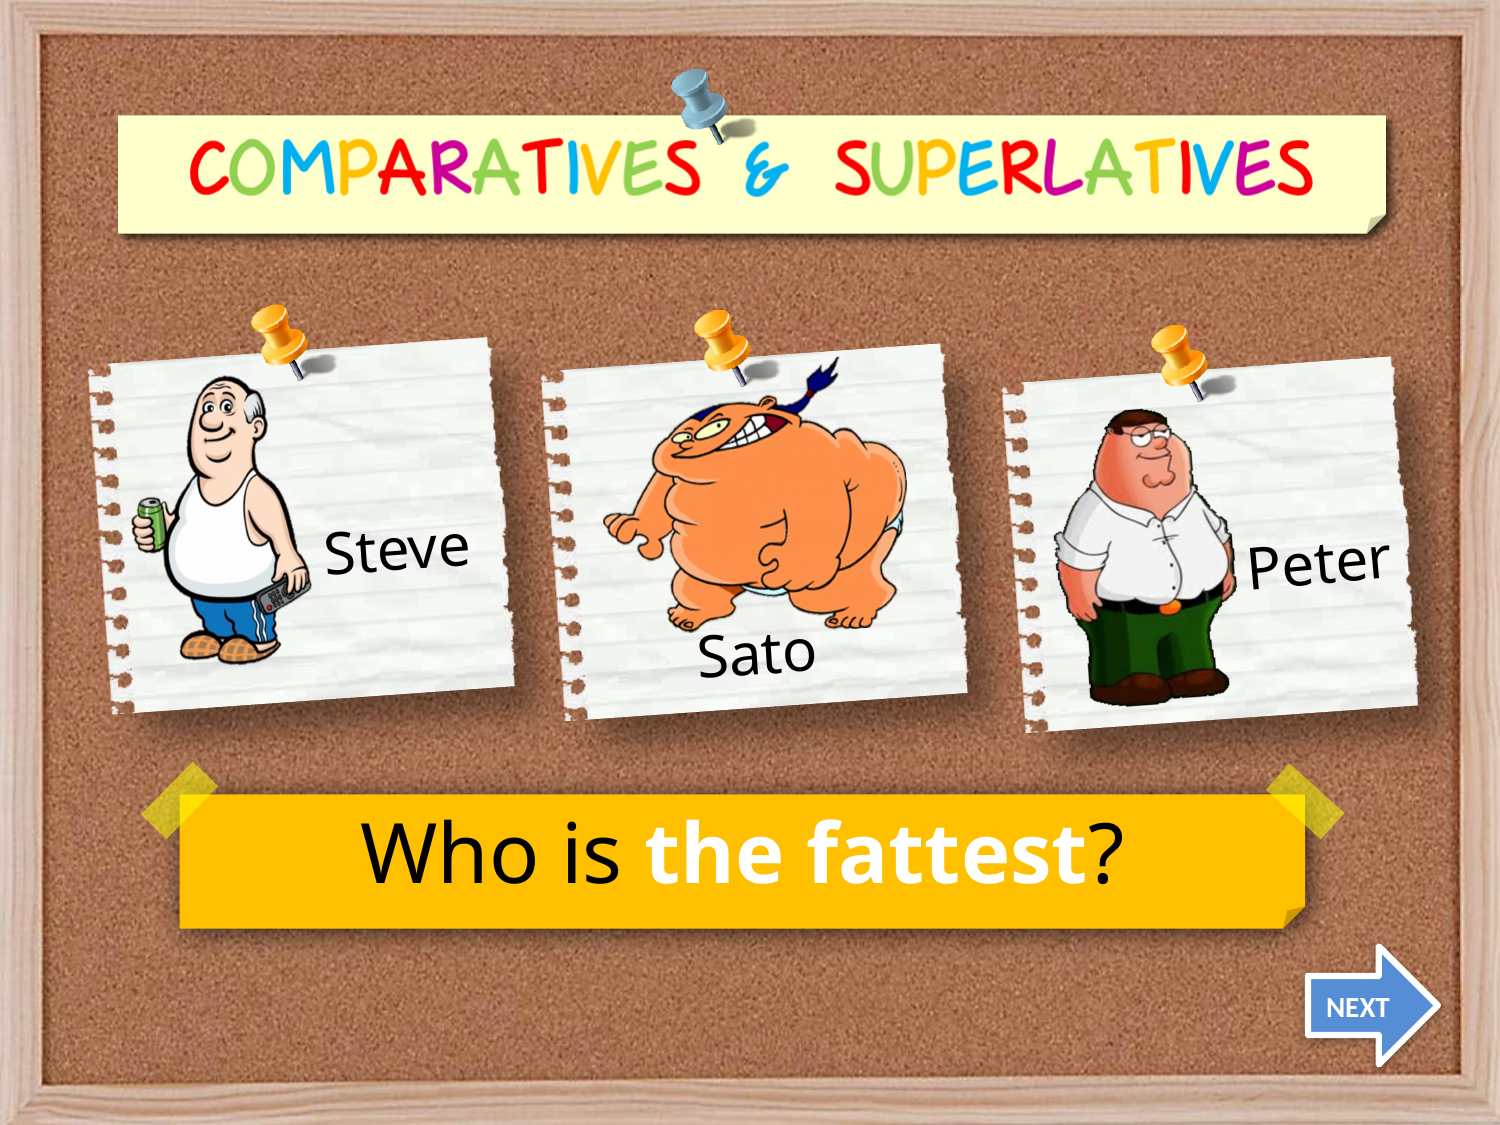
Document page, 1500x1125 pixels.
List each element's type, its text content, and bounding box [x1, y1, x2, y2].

picture [0, 0, 1500, 1125]
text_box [543, 355, 985, 707]
text_box NEXT [1304, 943, 1441, 1068]
text_box [138, 759, 221, 842]
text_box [1004, 368, 1435, 720]
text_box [91, 348, 533, 701]
text_box [1263, 765, 1347, 842]
text_box Who is the fattest? [177, 792, 1308, 931]
